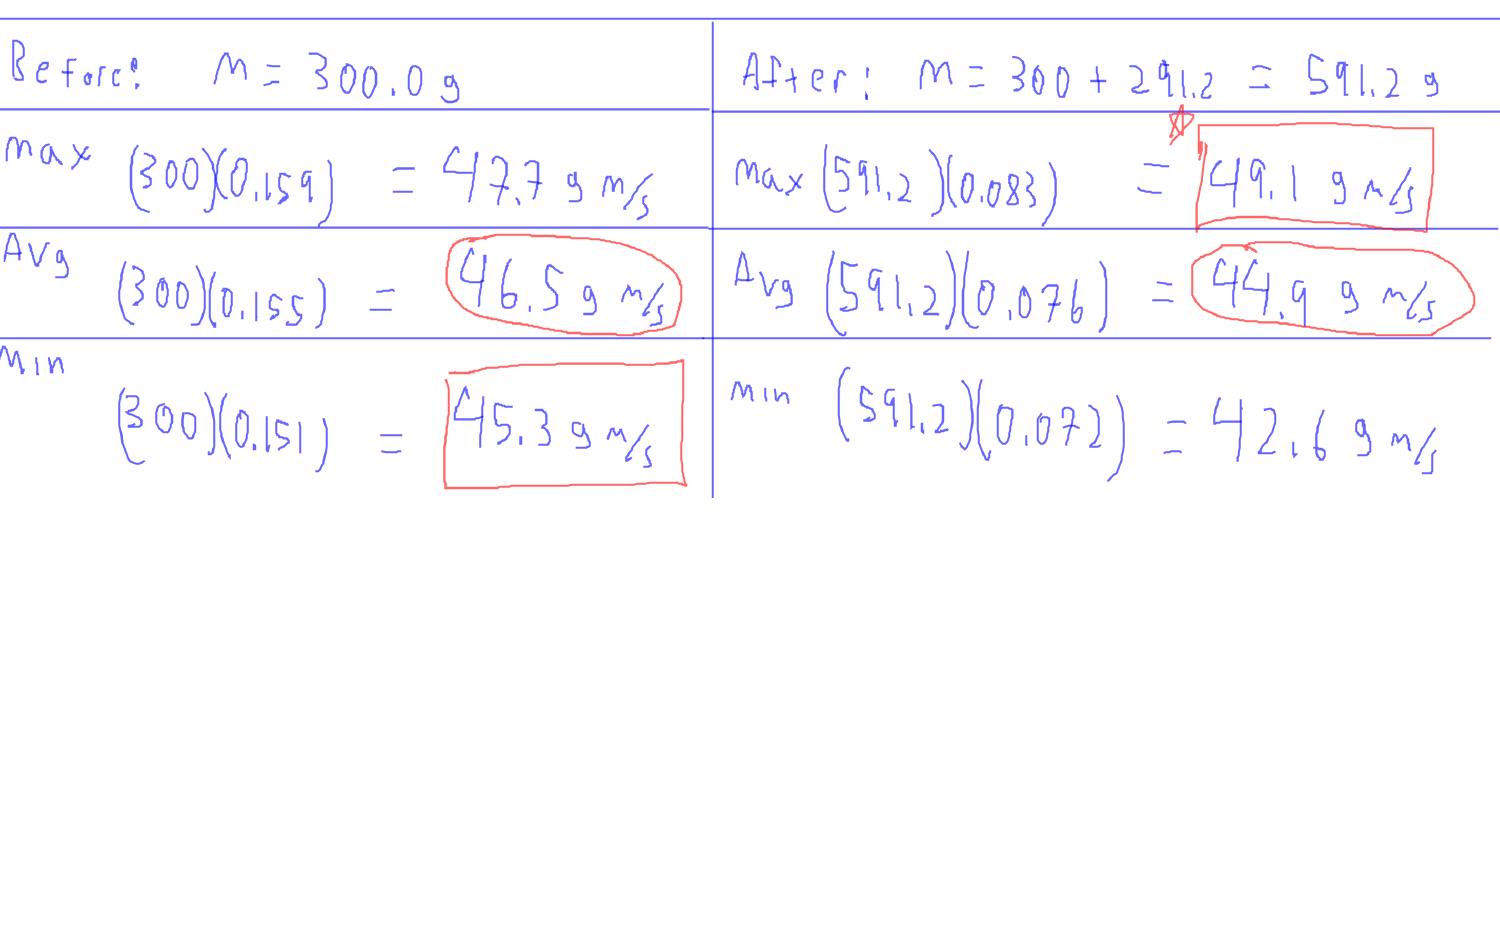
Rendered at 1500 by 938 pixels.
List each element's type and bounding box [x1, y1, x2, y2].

picture [0, 14, 1500, 498]
